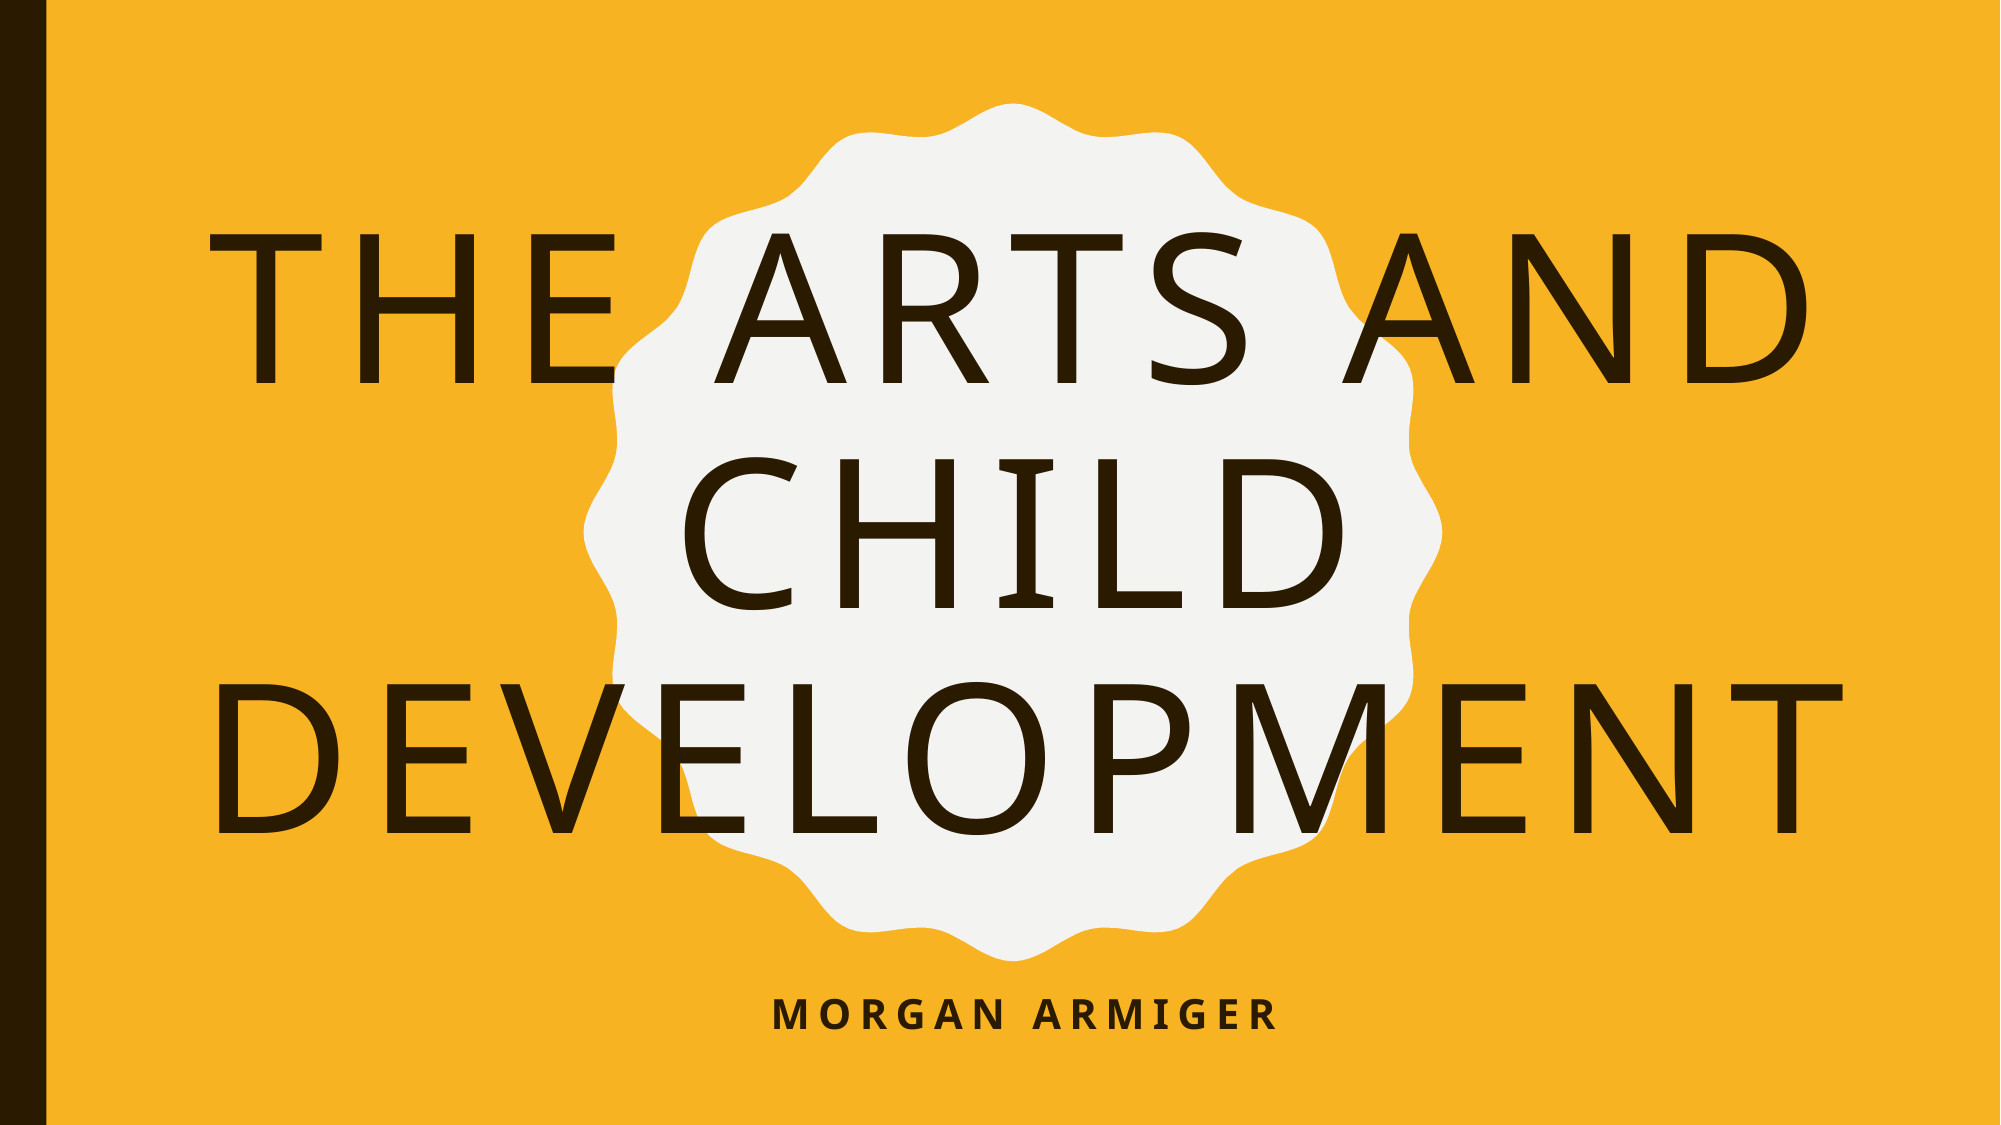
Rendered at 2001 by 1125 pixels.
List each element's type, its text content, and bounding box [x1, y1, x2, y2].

title The Arts and Child Development [176, 180, 1870, 902]
subtitle Morgan Armiger [363, 980, 1684, 1103]
